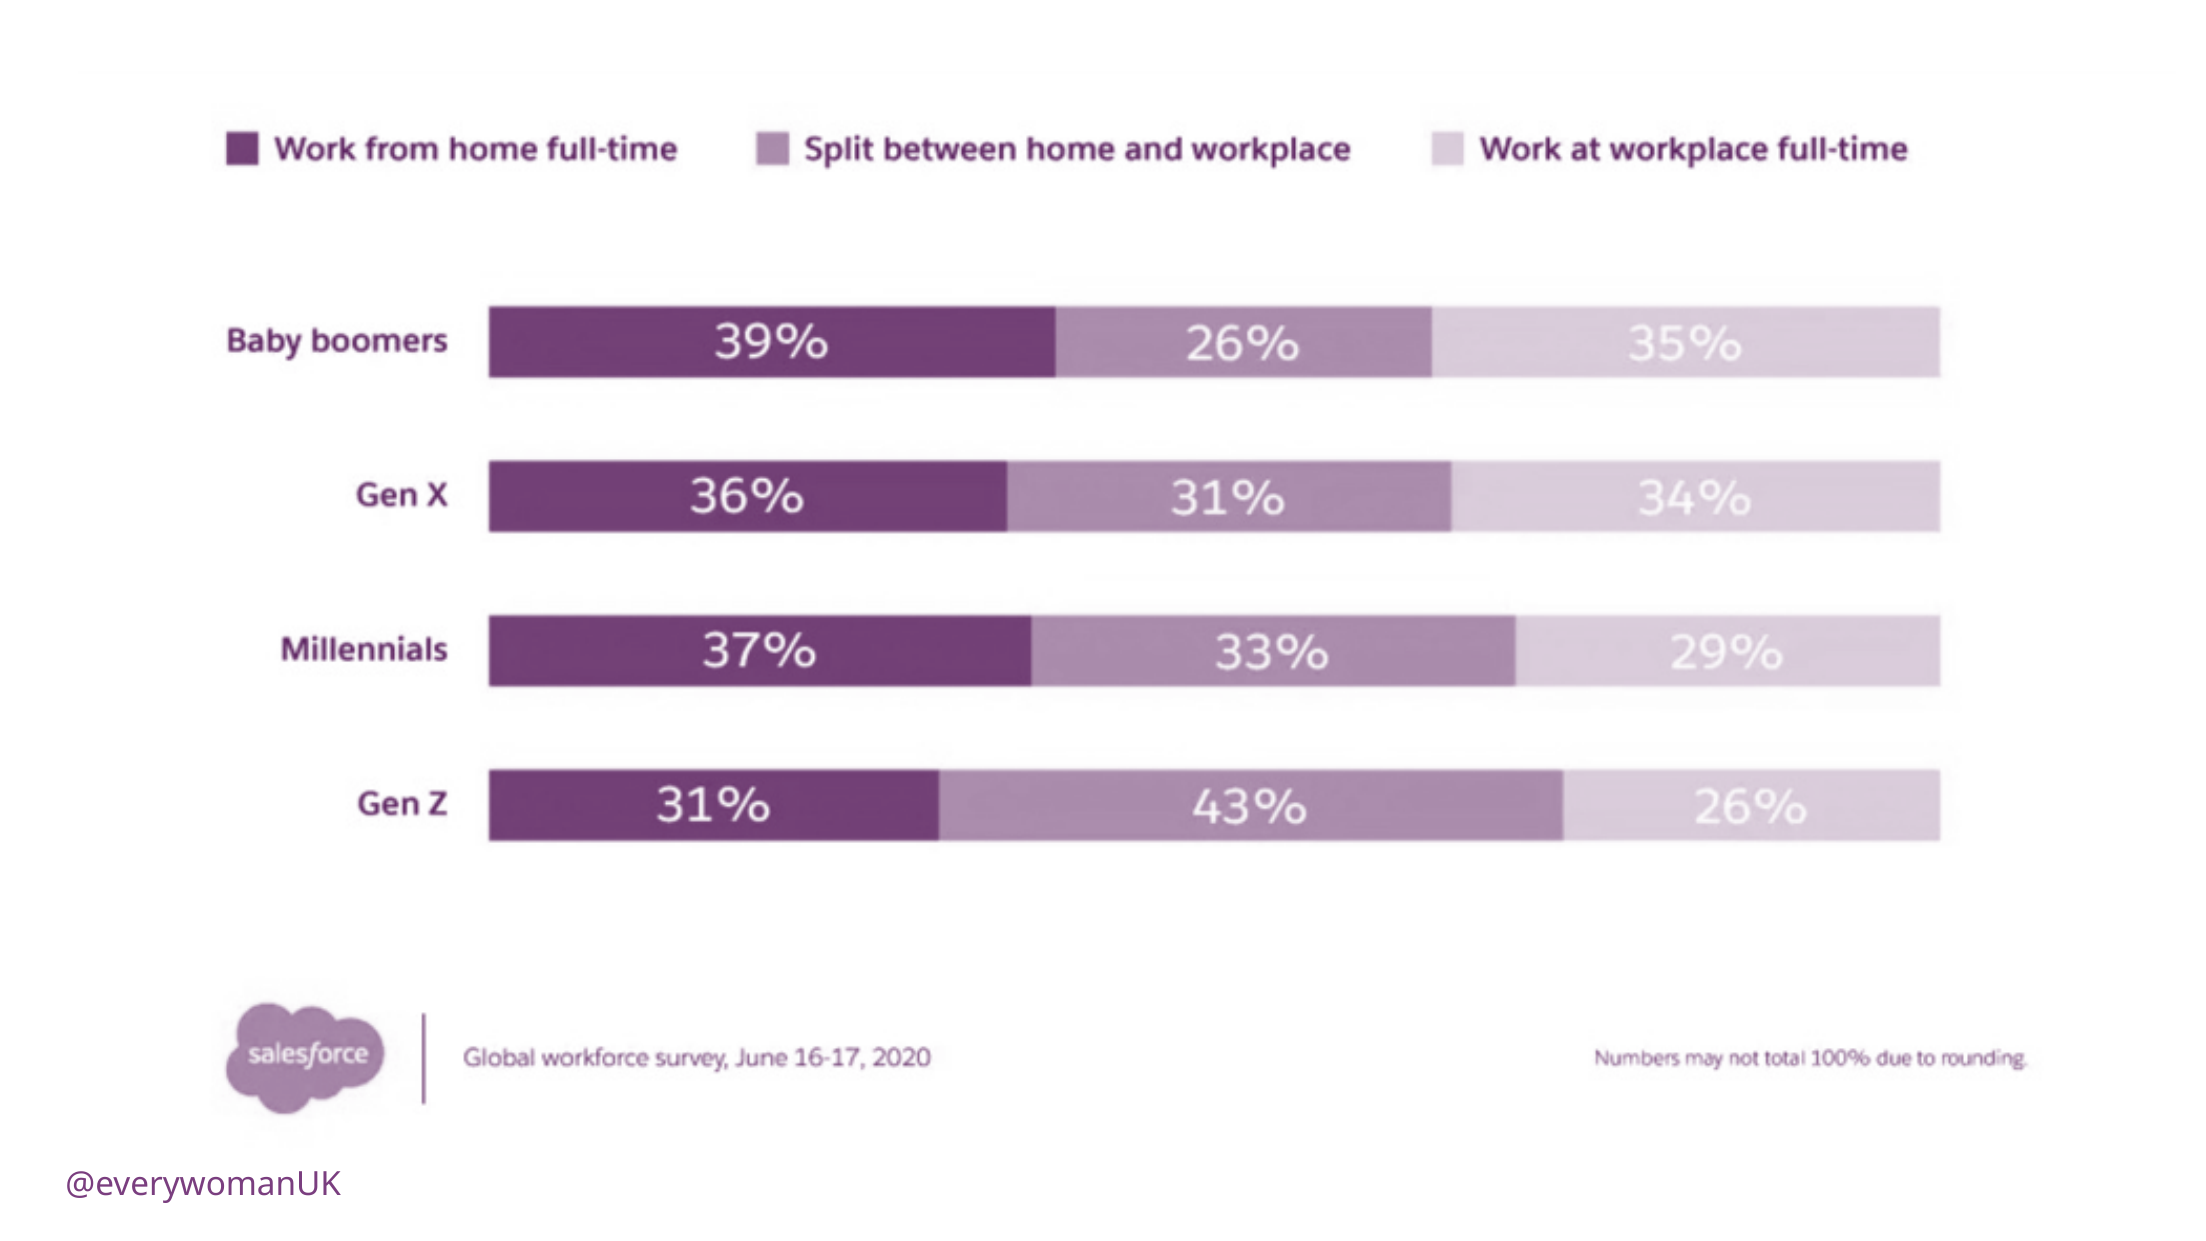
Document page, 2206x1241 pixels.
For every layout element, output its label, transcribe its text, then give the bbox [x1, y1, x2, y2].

text_box @everywomanUK [65, 1155, 1318, 1236]
picture [78, 71, 2176, 1169]
